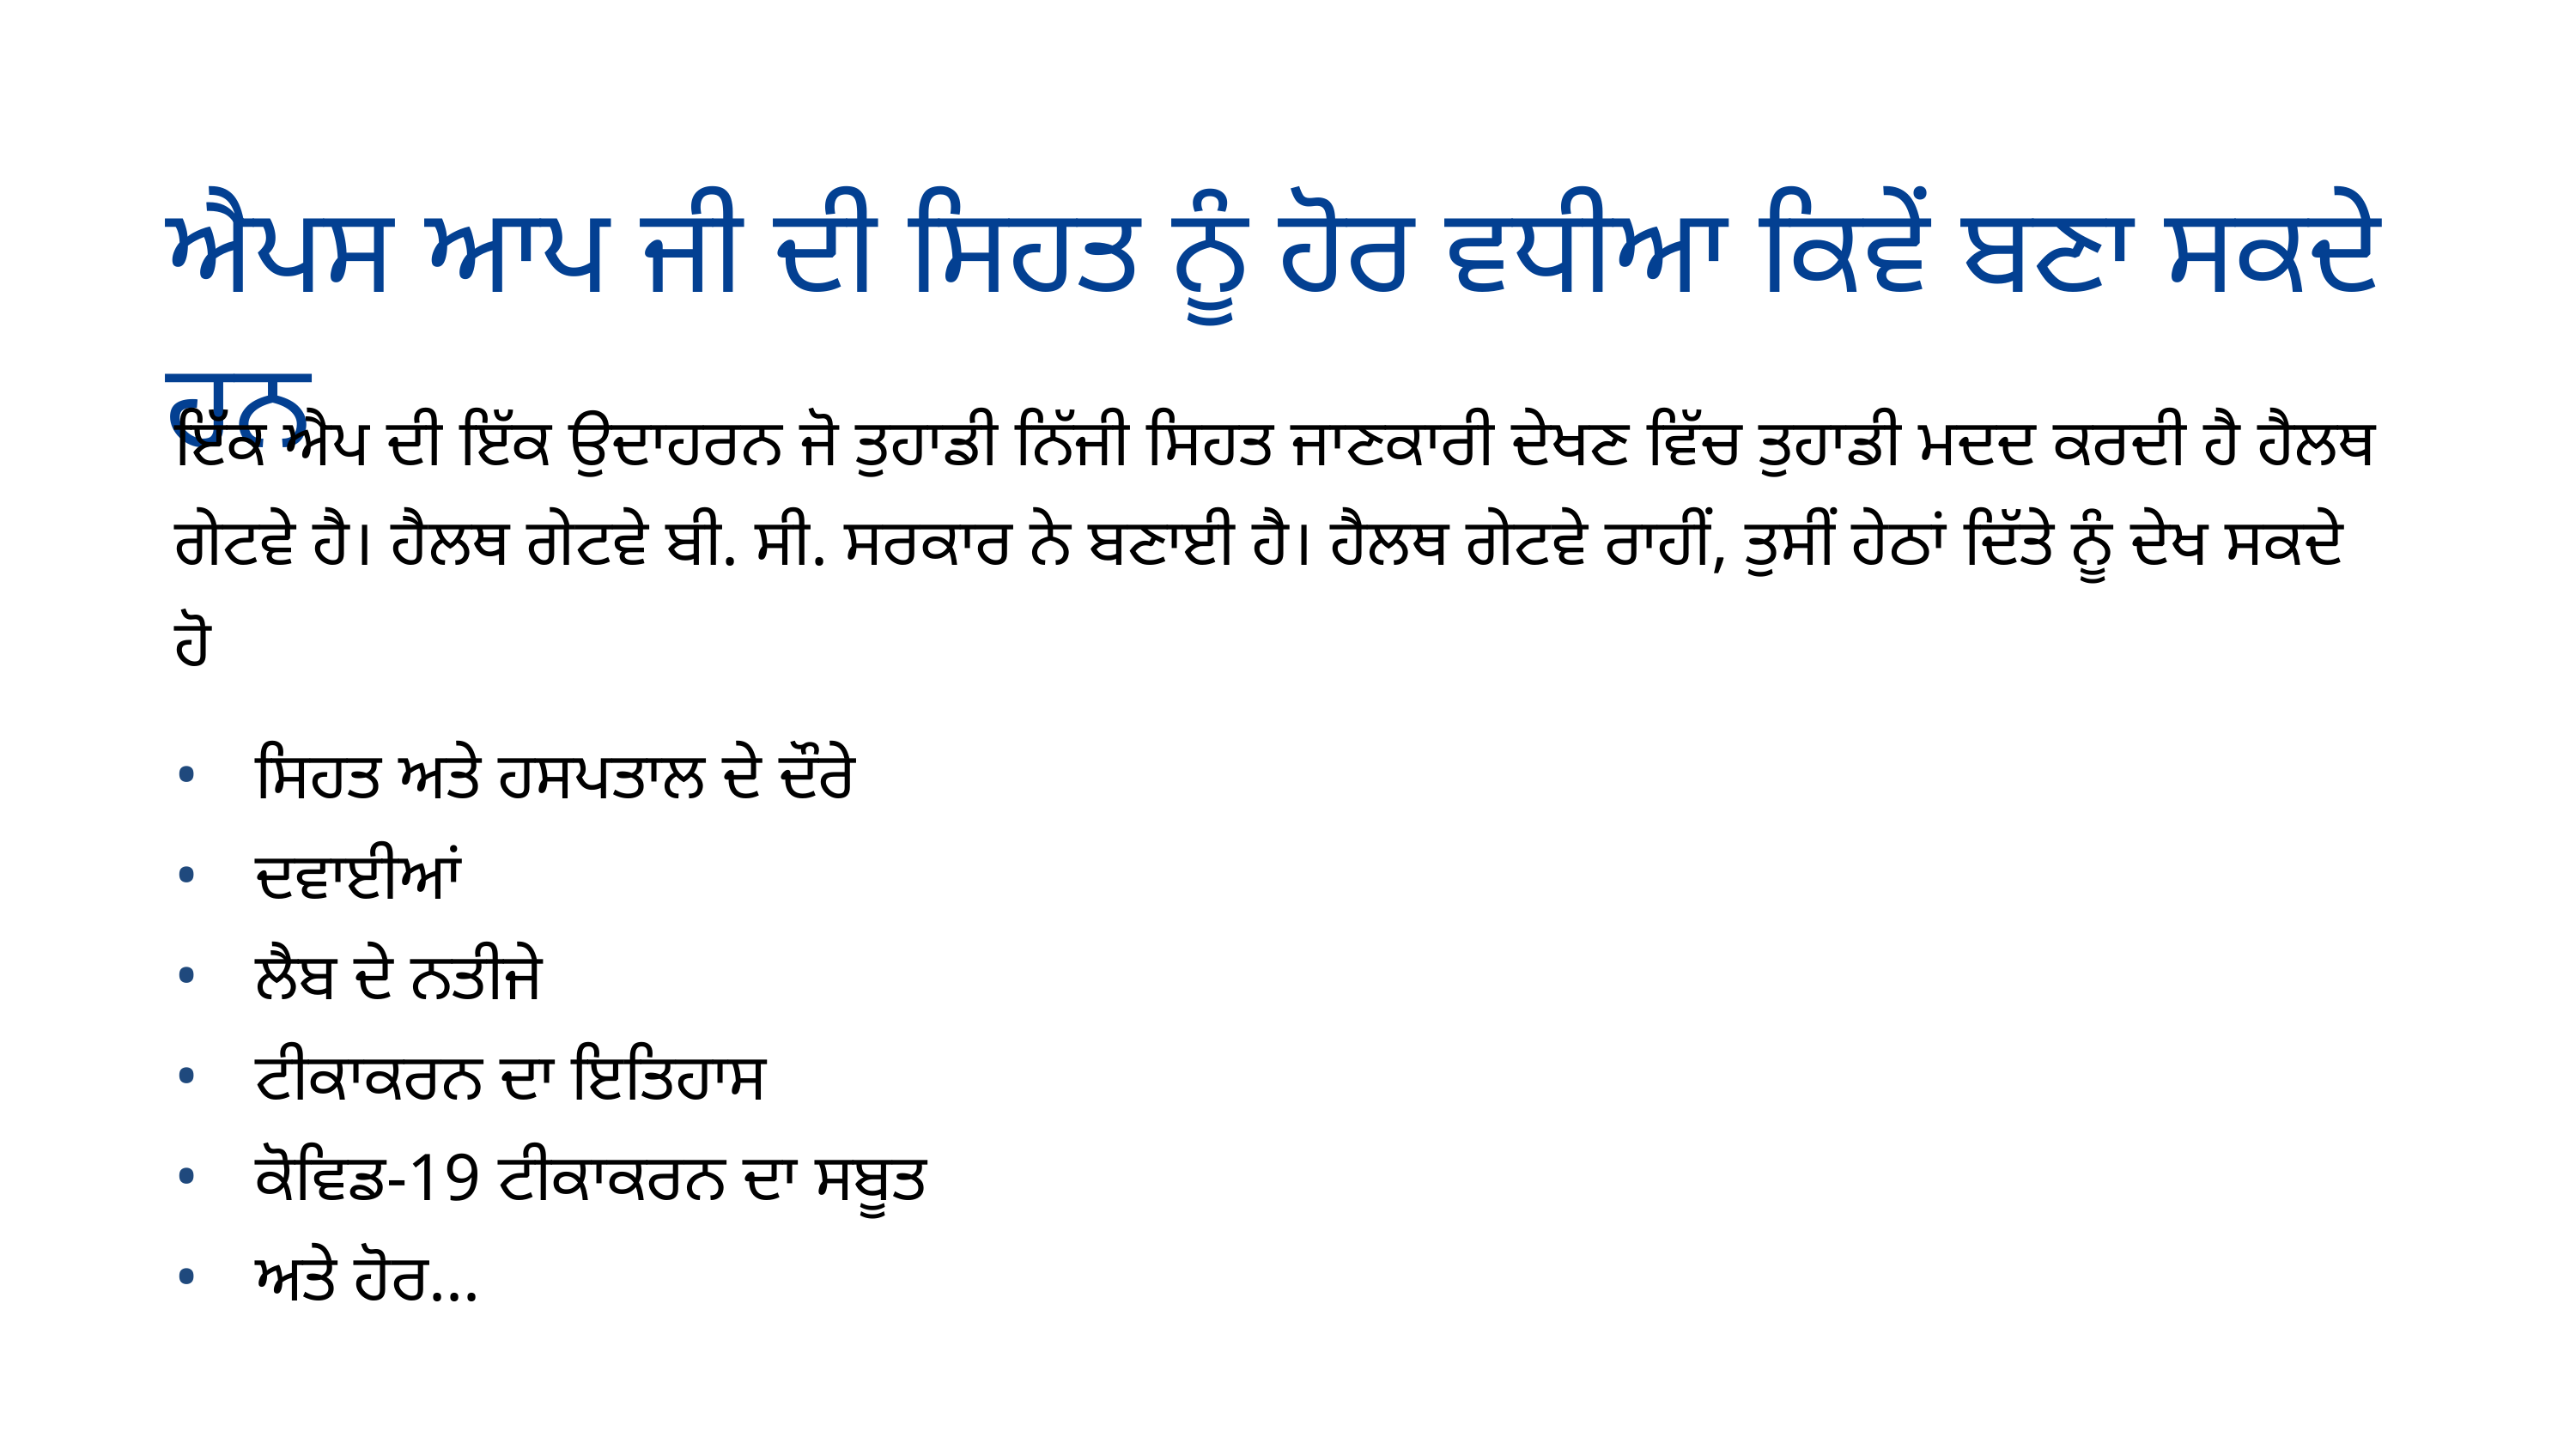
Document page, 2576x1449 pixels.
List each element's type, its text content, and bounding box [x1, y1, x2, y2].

text_box ਐਪਸ ਆਪ ਜੀ ਦੀ ਸਿਹਤ ਨੂੰ ਹੋਰ ਵਧੀਆ ਕਿਵੇਂ ਬਣਾ ਸਕਦੇ ਹਨ [166, 160, 2500, 476]
text_box ਇੱਕ ਐਪ ਦੀ ਇੱਕ ਉਦਾਹਰਨ ਜੋ ਤੁਹਾਡੀ ਨਿੱਜੀ ਸਿਹਤ ਜਾਣਕਾਰੀ ਦੇਖਣ ਵਿੱਚ ਤੁਹਾਡੀ ਮਦਦ ਕਰਦੀ ਹੈ ਹੈਲਥ ਗੇਟਵੇ ਹੈ। ਹੈਲਥ ਗੇਟਵੇ ਬੀ. ਸੀ. ਸਰਕਾਰ ਨੇ ਬਣਾਈ ਹੈ। ਹੈਲਥ ਗੇਟਵੇ ਰਾਹੀਂ, ਤੁਸੀਂ ਹੇਠਾਂ ਦਿੱਤੇ ਨੂੰ ਦੇਖ ਸਕਦੇ ਹੋ ਸਿਹਤ ਅਤੇ ਹਸਪਤਾਲ ਦੇ ਦੌਰੇ ਦਵਾਈਆਂ ਲੈਬ ਦੇ ਨਤੀਜੇ ਟੀਕਾਕਰਨ ਦਾ ਇਤਿਹਾਸ ਕੋਵਿਡ-19 ਟੀਕਾਕਰਨ ਦਾ ਸਬੂਤ ਅਤੇ ਹੋਰ... [166, 378, 2396, 1449]
